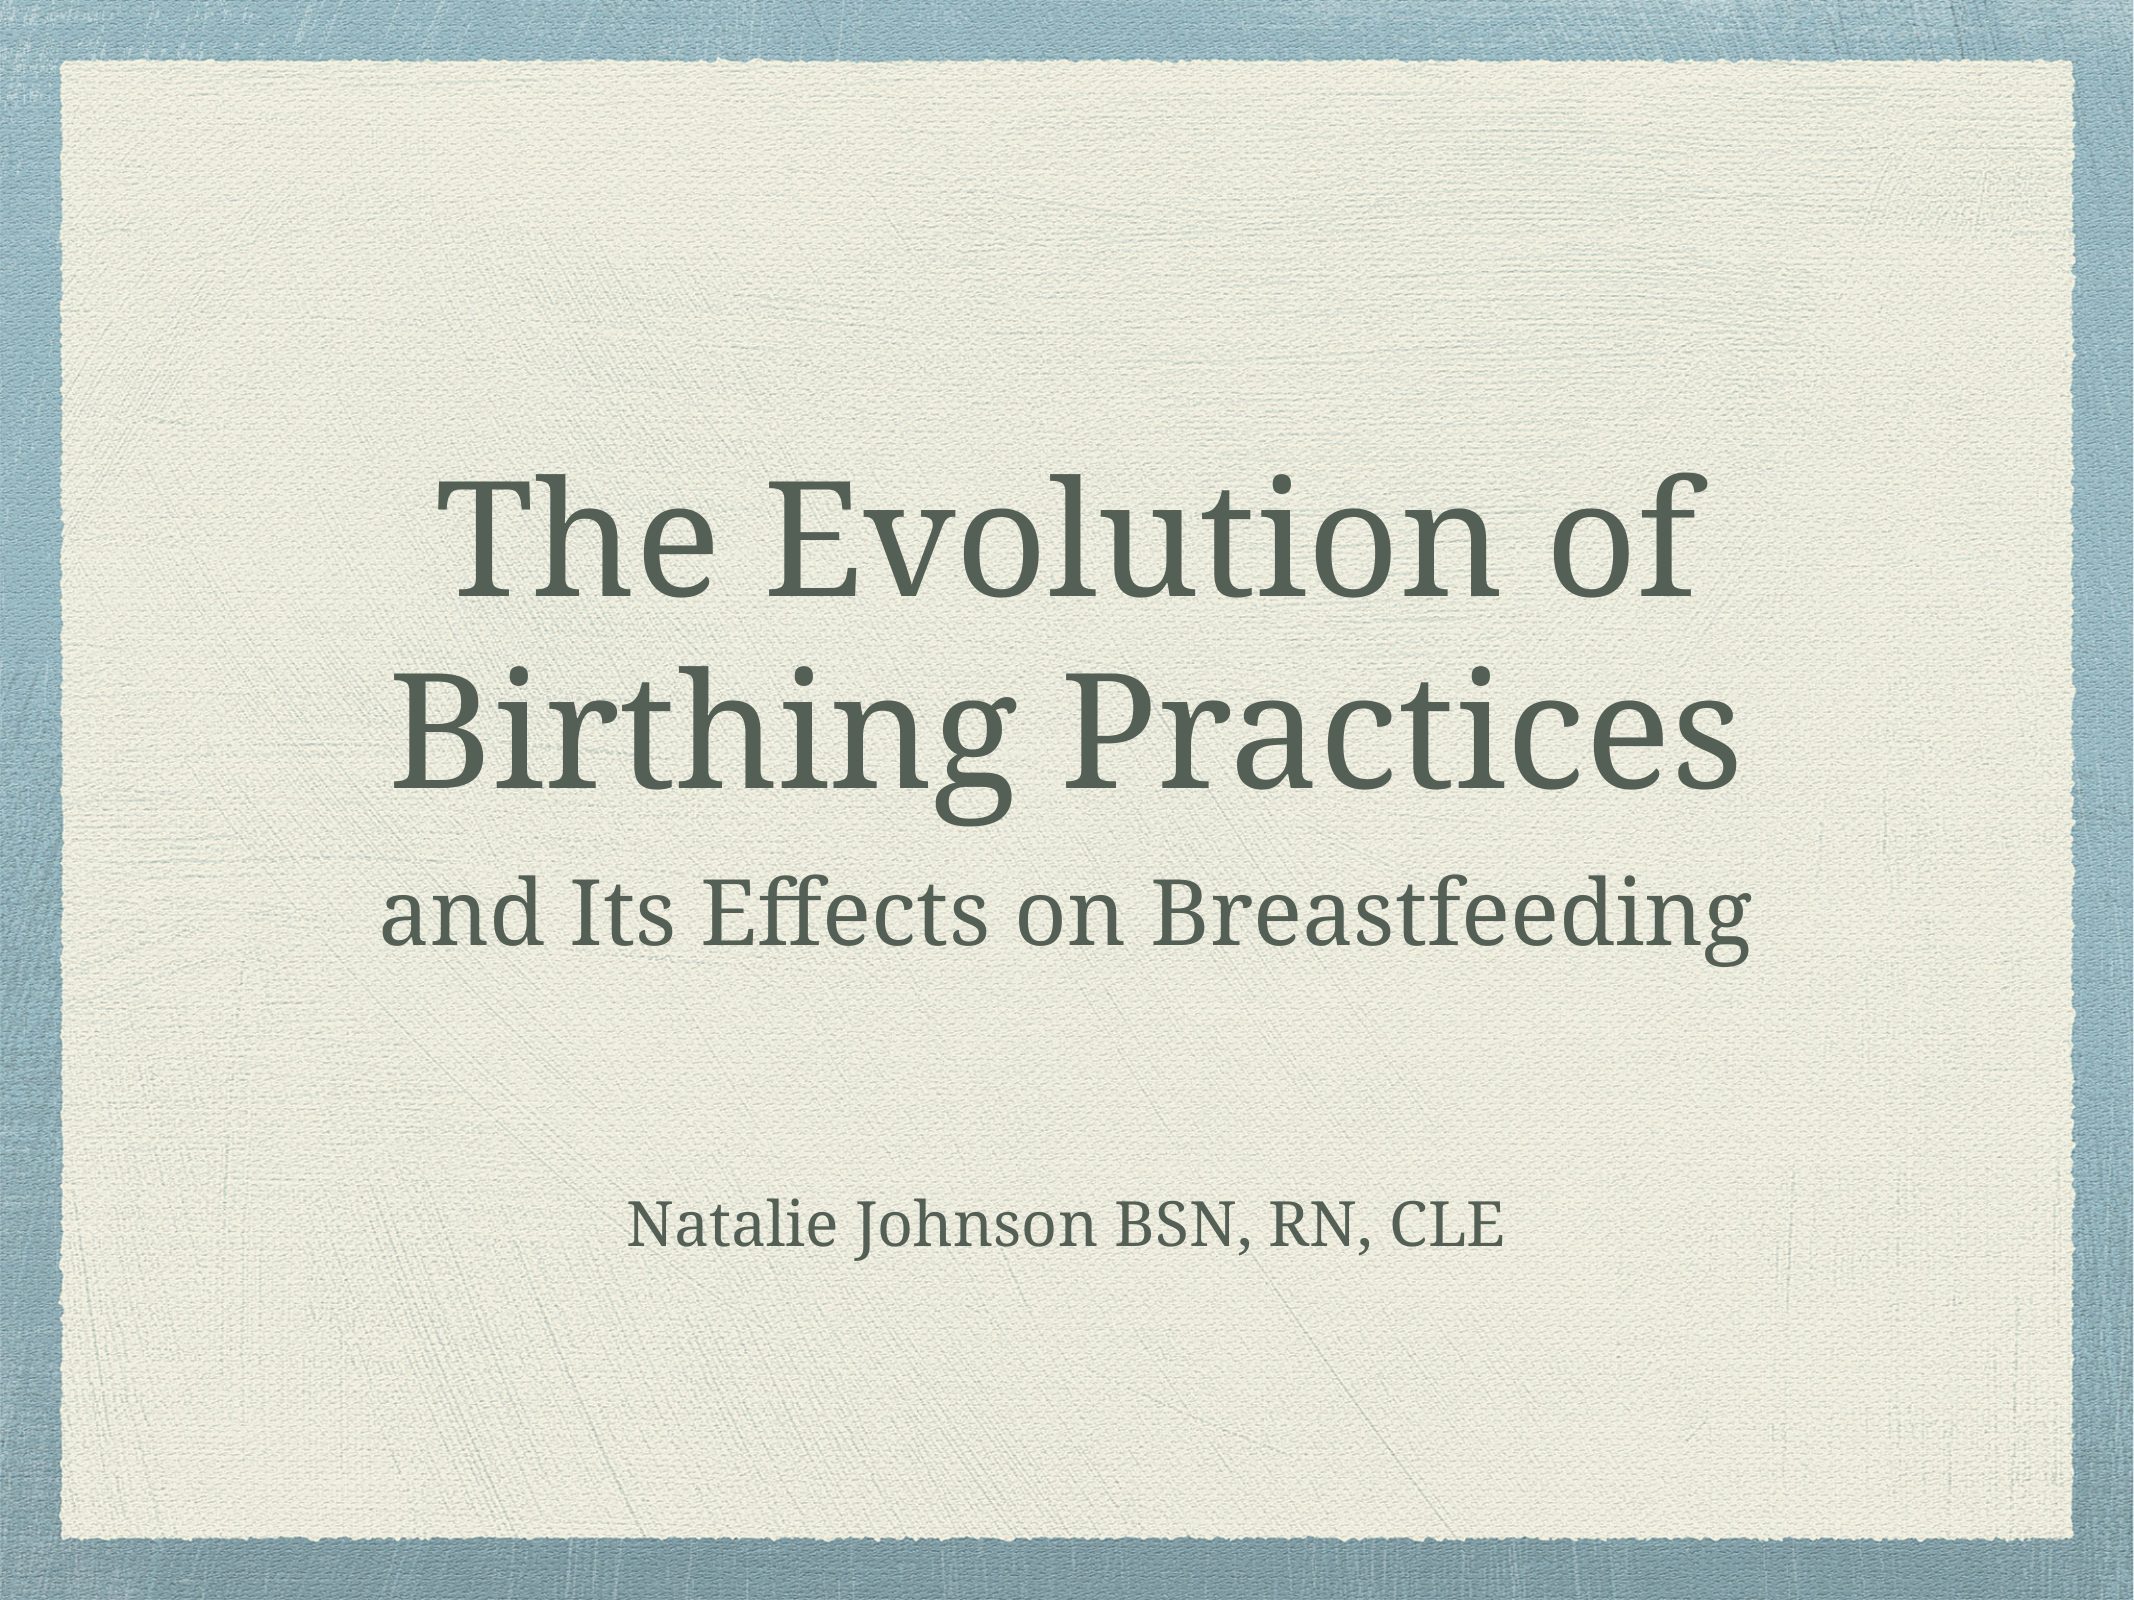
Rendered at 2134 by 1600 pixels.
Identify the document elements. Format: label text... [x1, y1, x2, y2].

title The Evolution of Birthing Practices [105, 343, 2028, 822]
picture [0, 0, 2134, 1600]
list and Its Effects on Breastfeeding Natalie Johnson BSN, RN, CLE [105, 853, 2028, 1348]
